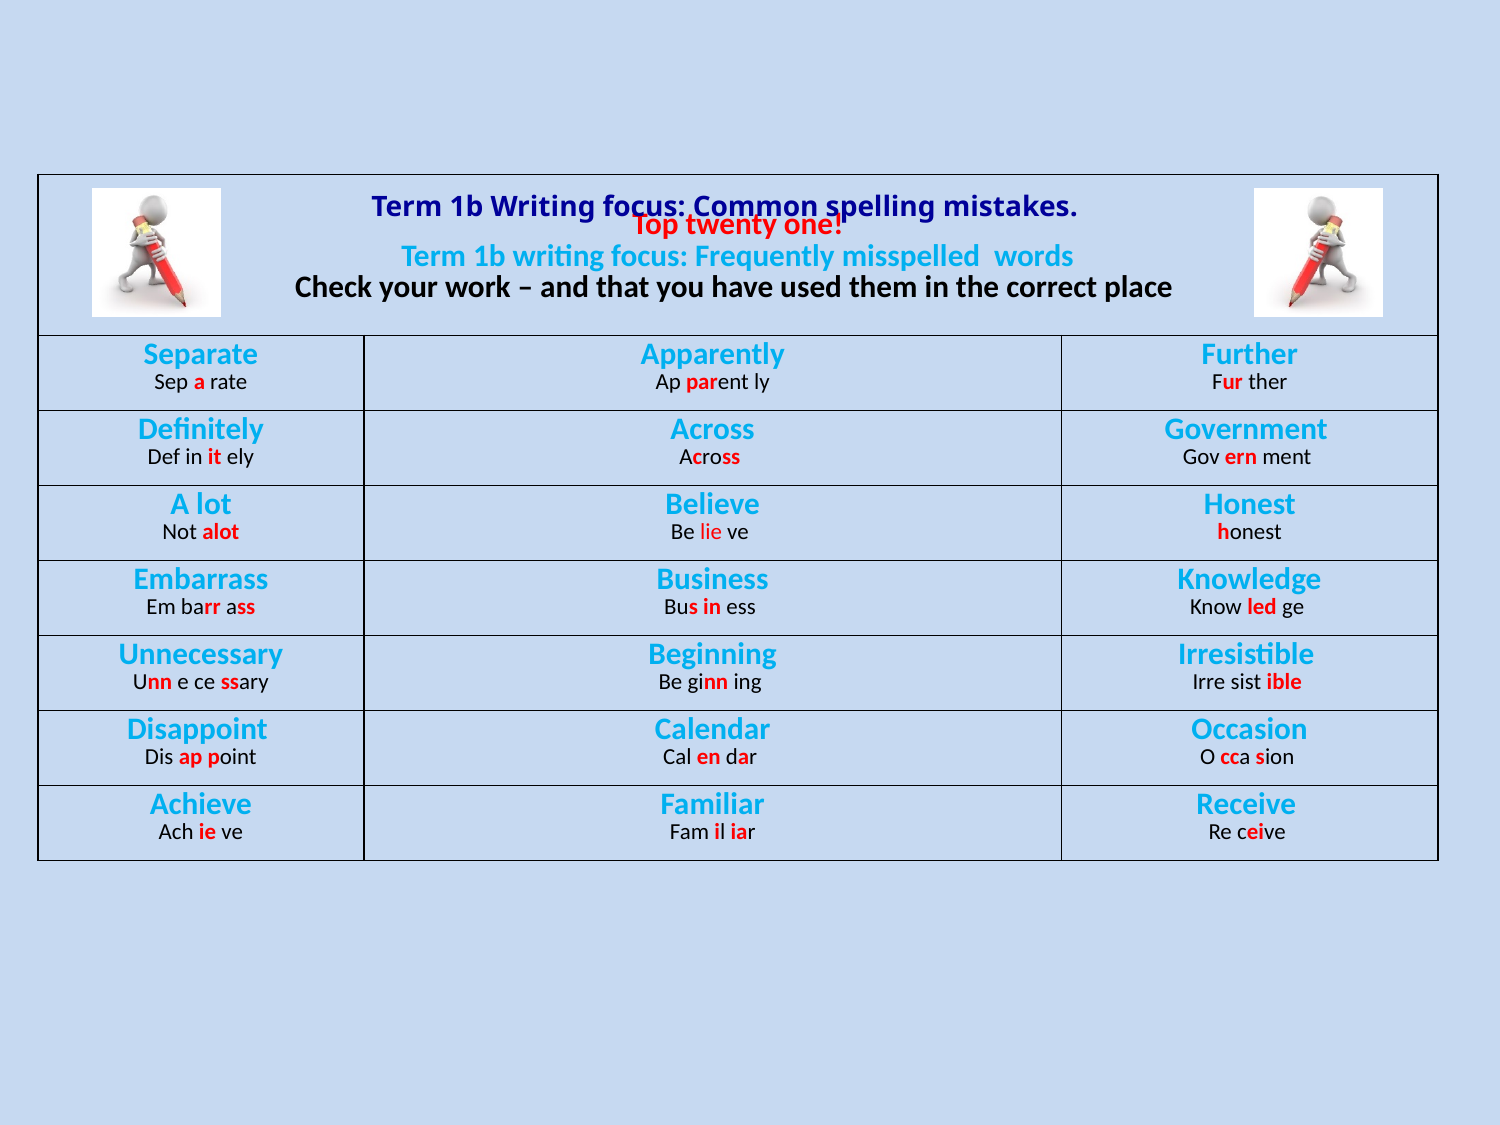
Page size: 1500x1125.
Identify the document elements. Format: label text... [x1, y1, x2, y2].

table_cell Definitely Def in it ely [39, 411, 363, 485]
table_cell Unnecessary Unn e ce ssary [39, 636, 363, 710]
table_cell Irresistible Irre sist ible [1062, 636, 1437, 710]
table_cell Across Across [365, 411, 1061, 485]
picture [1254, 188, 1383, 318]
table_cell Knowledge Know led ge [1062, 561, 1437, 635]
table_header Top twenty one! Term 1b writing focus: Frequently misspelled words Check your work – and that you have used them in the correct place [39, 175, 1437, 335]
table_cell Achieve Ach ie ve [39, 786, 363, 860]
table_cell Apparently Ap parent ly [365, 336, 1061, 410]
table_cell Business Bus in ess [365, 561, 1061, 635]
table_cell Believe Be lie ve [365, 486, 1061, 560]
text_box Term 1b Writing focus: Common spelling mistakes. [356, 174, 1284, 230]
table_cell Receive Re ceive [1062, 786, 1437, 860]
table_cell Disappoint Dis ap point [39, 711, 363, 785]
table_cell Further Fur ther [1062, 336, 1437, 410]
table_cell Embarrass Em barr ass [39, 561, 363, 635]
table_cell Calendar Cal en dar [365, 711, 1061, 785]
table_cell Beginning Be ginn ing [365, 636, 1061, 710]
table_cell Government Gov ern ment [1062, 411, 1437, 485]
table_cell Separate Sep a rate [39, 336, 363, 410]
table_cell Occasion O cca sion [1062, 711, 1437, 785]
table_cell Honest honest [1062, 486, 1437, 560]
table_cell A lot Not alot [39, 486, 363, 560]
table_cell Familiar Fam il iar [365, 786, 1061, 860]
picture [92, 188, 222, 318]
